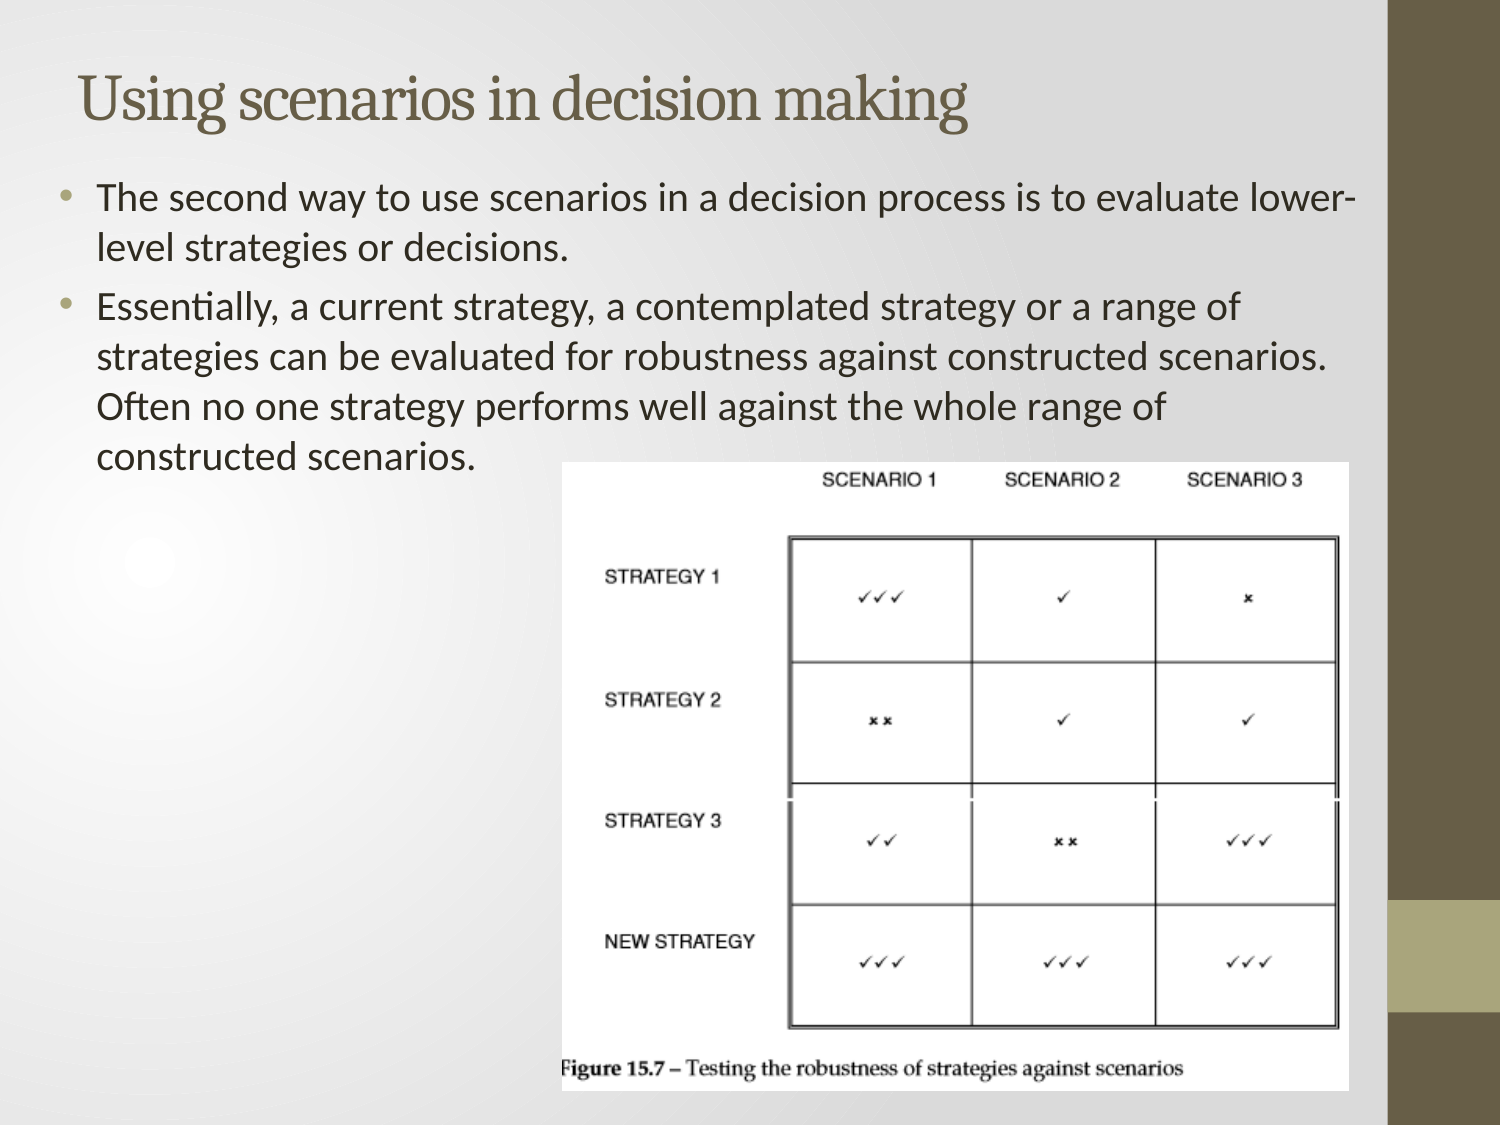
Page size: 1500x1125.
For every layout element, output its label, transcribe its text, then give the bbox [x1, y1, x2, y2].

picture [561, 461, 1349, 1092]
title Using scenarios in decision making [62, 0, 1413, 188]
list The second way to use scenarios in a decision process is to evaluate lower-level strategies or decisions. Essentially, a current strategy, a contemplated strategy or a range of strategies can be evaluated for robustness against constructed scenarios. Often no one strategy performs well against the whole range of constructed scenarios. [24, 162, 1375, 1005]
